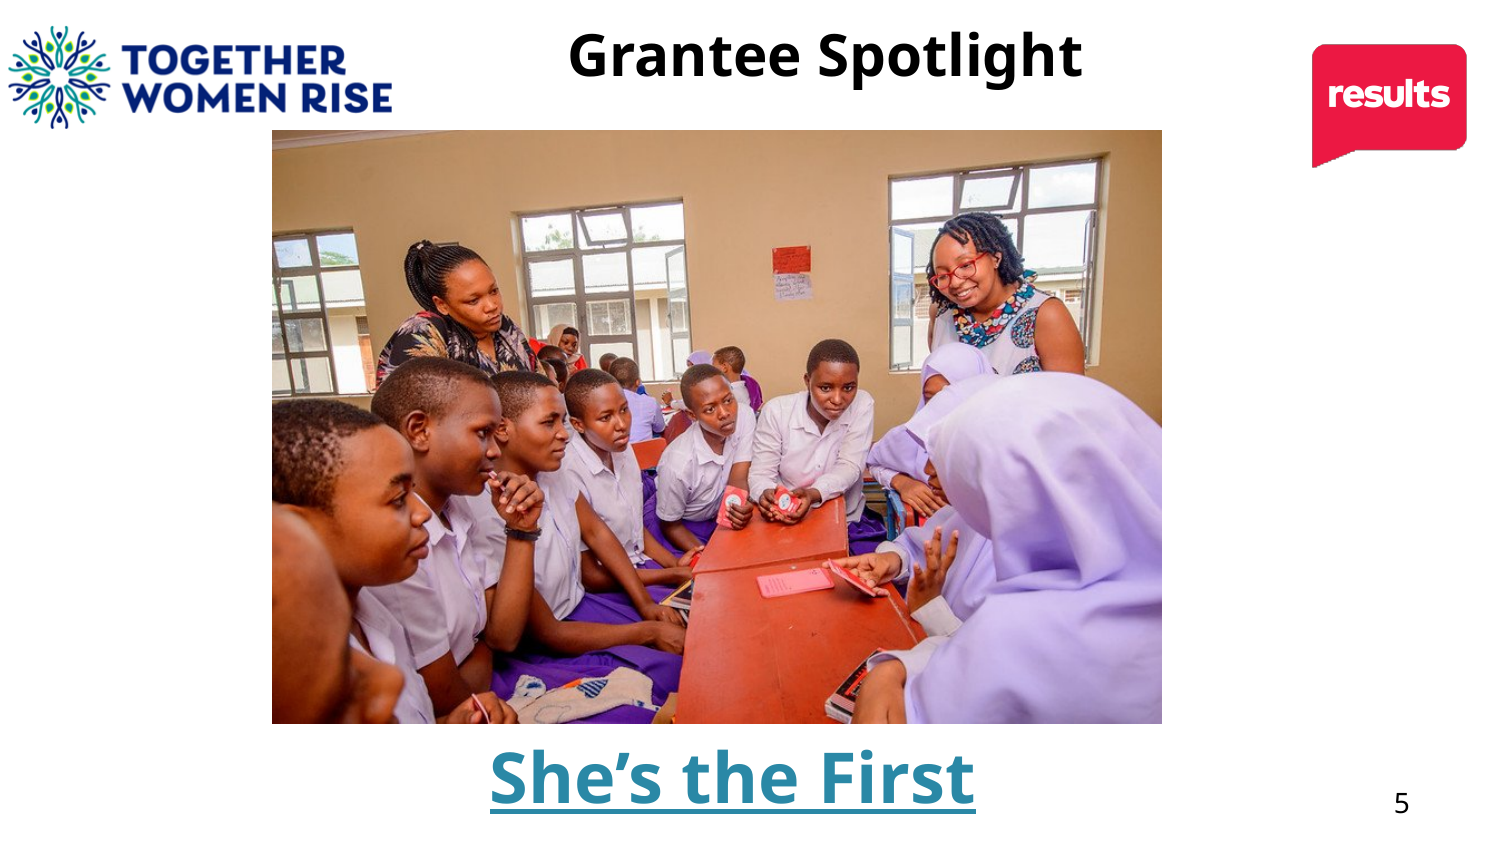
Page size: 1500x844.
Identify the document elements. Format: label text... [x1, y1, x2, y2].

subtitle She’s the First [0, 726, 1478, 839]
subtitle Grantee Spotlight [300, 10, 1351, 226]
picture [0, 21, 1162, 724]
picture [1351, 22, 1490, 185]
